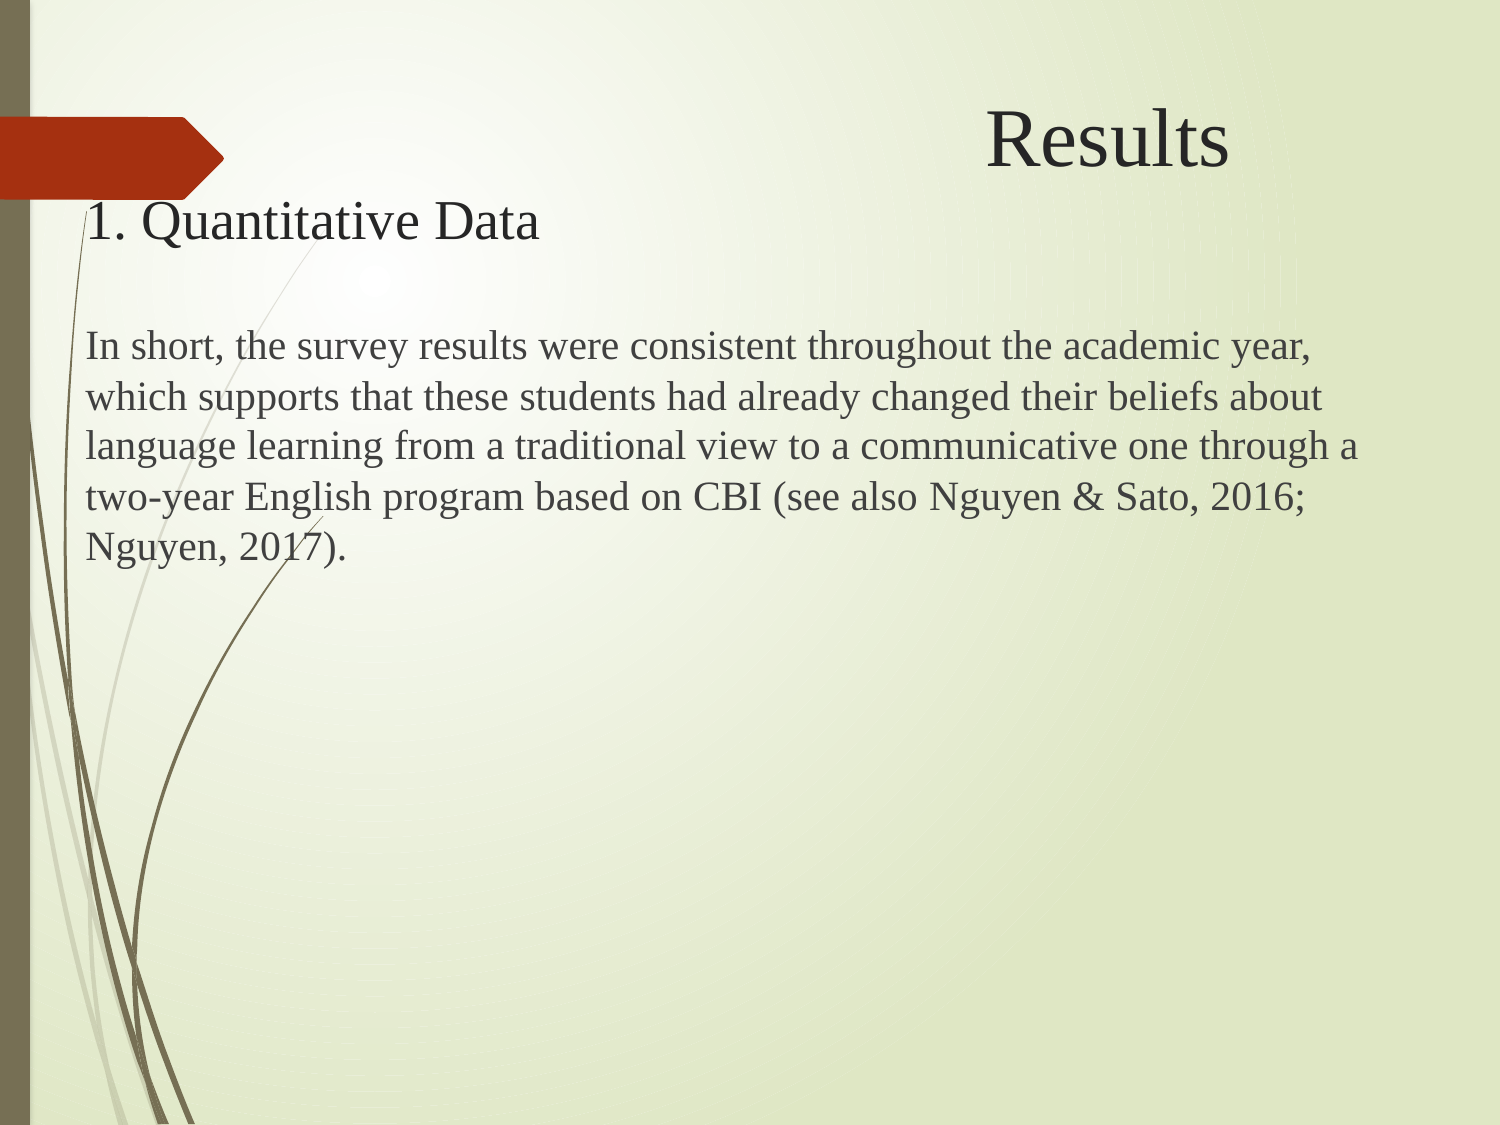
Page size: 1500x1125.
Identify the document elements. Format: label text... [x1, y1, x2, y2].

list In short, the survey results were consistent throughout the academic year, which supports that these students had already changed their beliefs about language learning from a traditional view to a communicative one through a two-year English program based on CBI (see also Nguyen & Sato, 2016; Nguyen, 2017). [70, 310, 1421, 686]
title Results 1. Quantitative Data [70, 75, 1421, 272]
